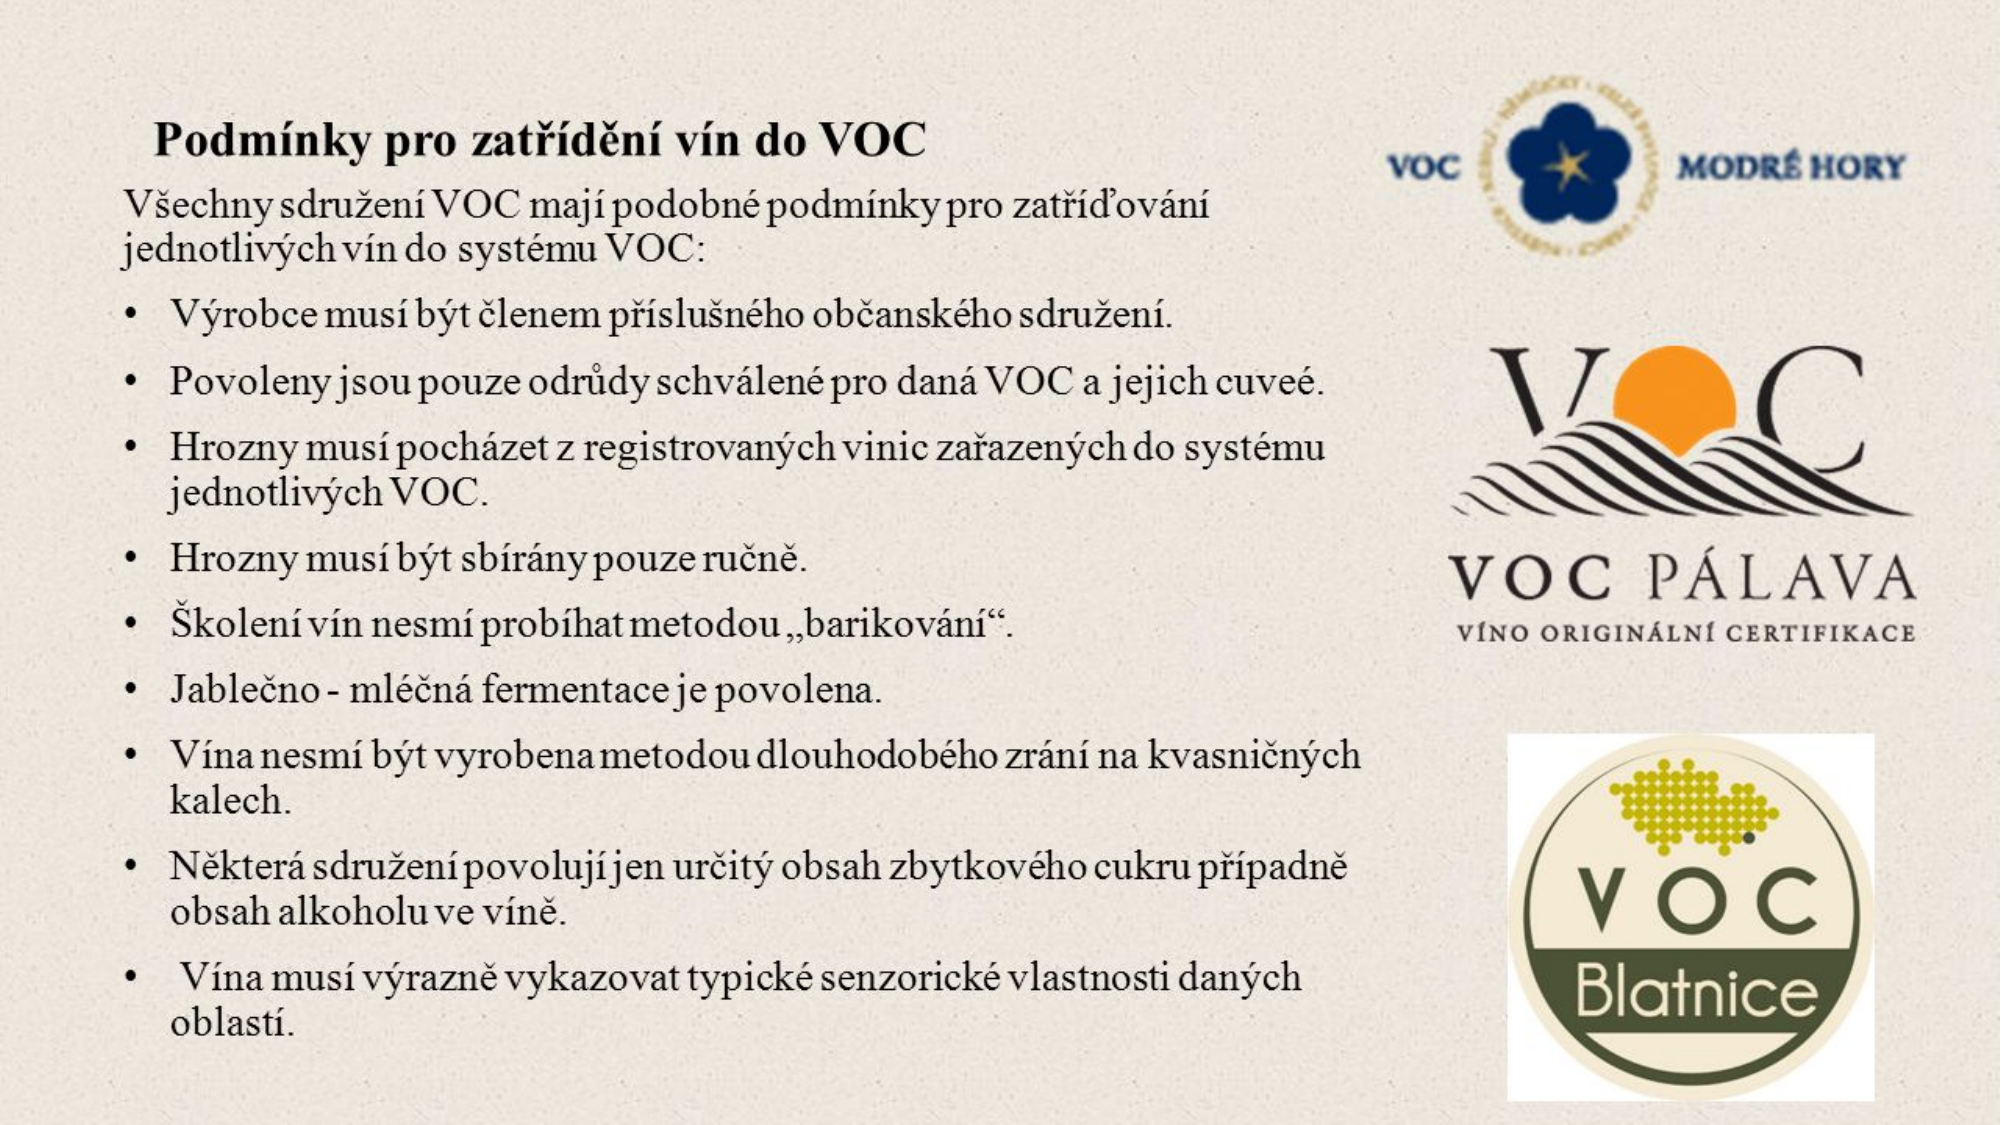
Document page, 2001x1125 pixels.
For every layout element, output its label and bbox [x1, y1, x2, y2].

list [0, 0, 2000, 1125]
